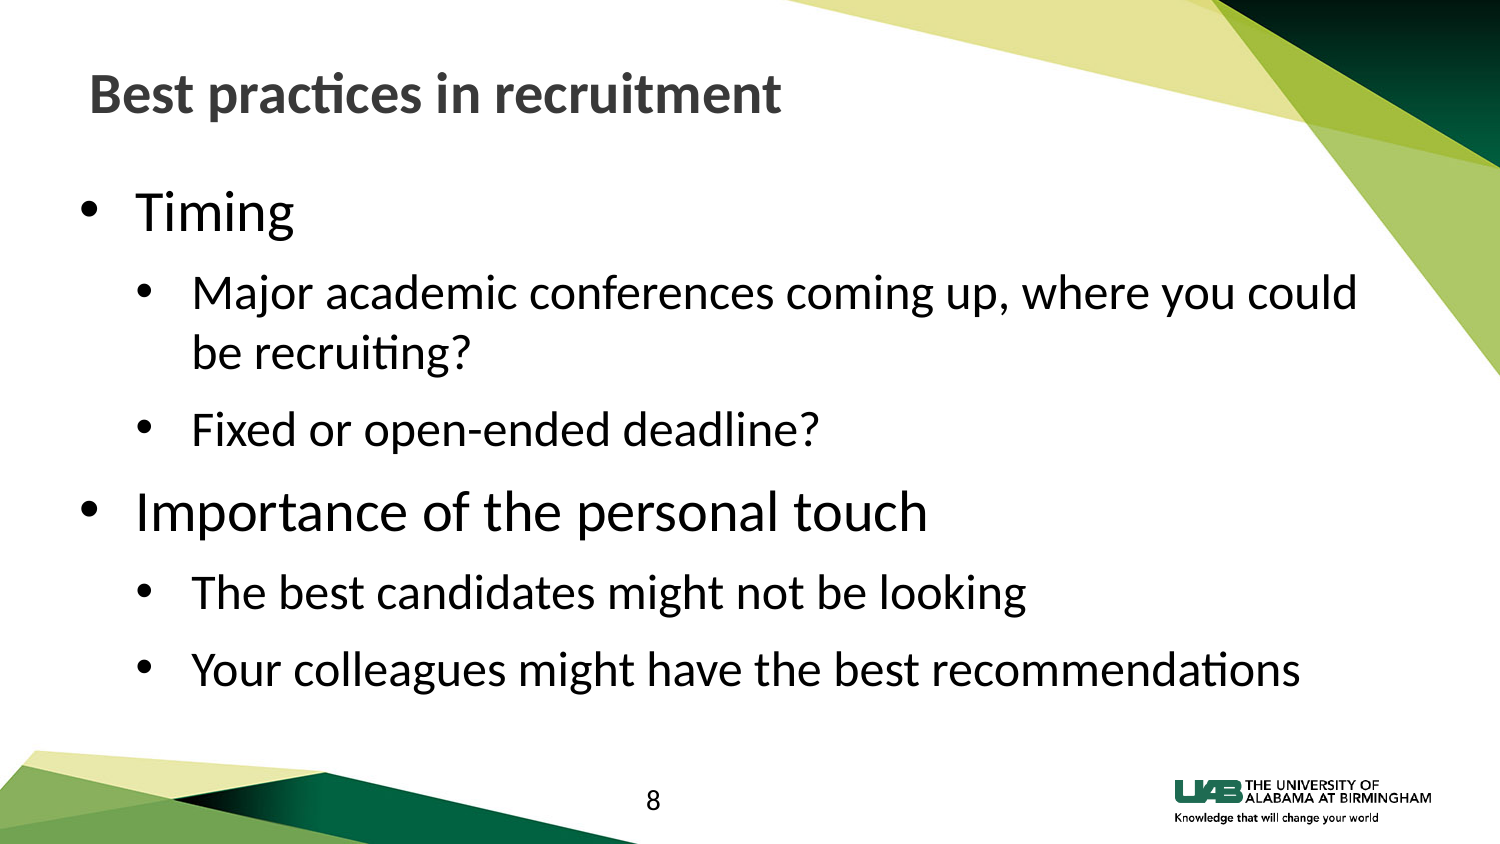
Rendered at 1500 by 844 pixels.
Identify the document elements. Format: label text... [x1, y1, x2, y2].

title Best practices in recruitment [75, 47, 1425, 196]
picture [0, 0, 1500, 844]
list Timing Major academic conferences coming up, where you could be recruiting? Fixed or open-ended deadline? Importance of the personal touch The best candidates might not be looking Your colleagues might have the best recommendations [64, 165, 1415, 697]
